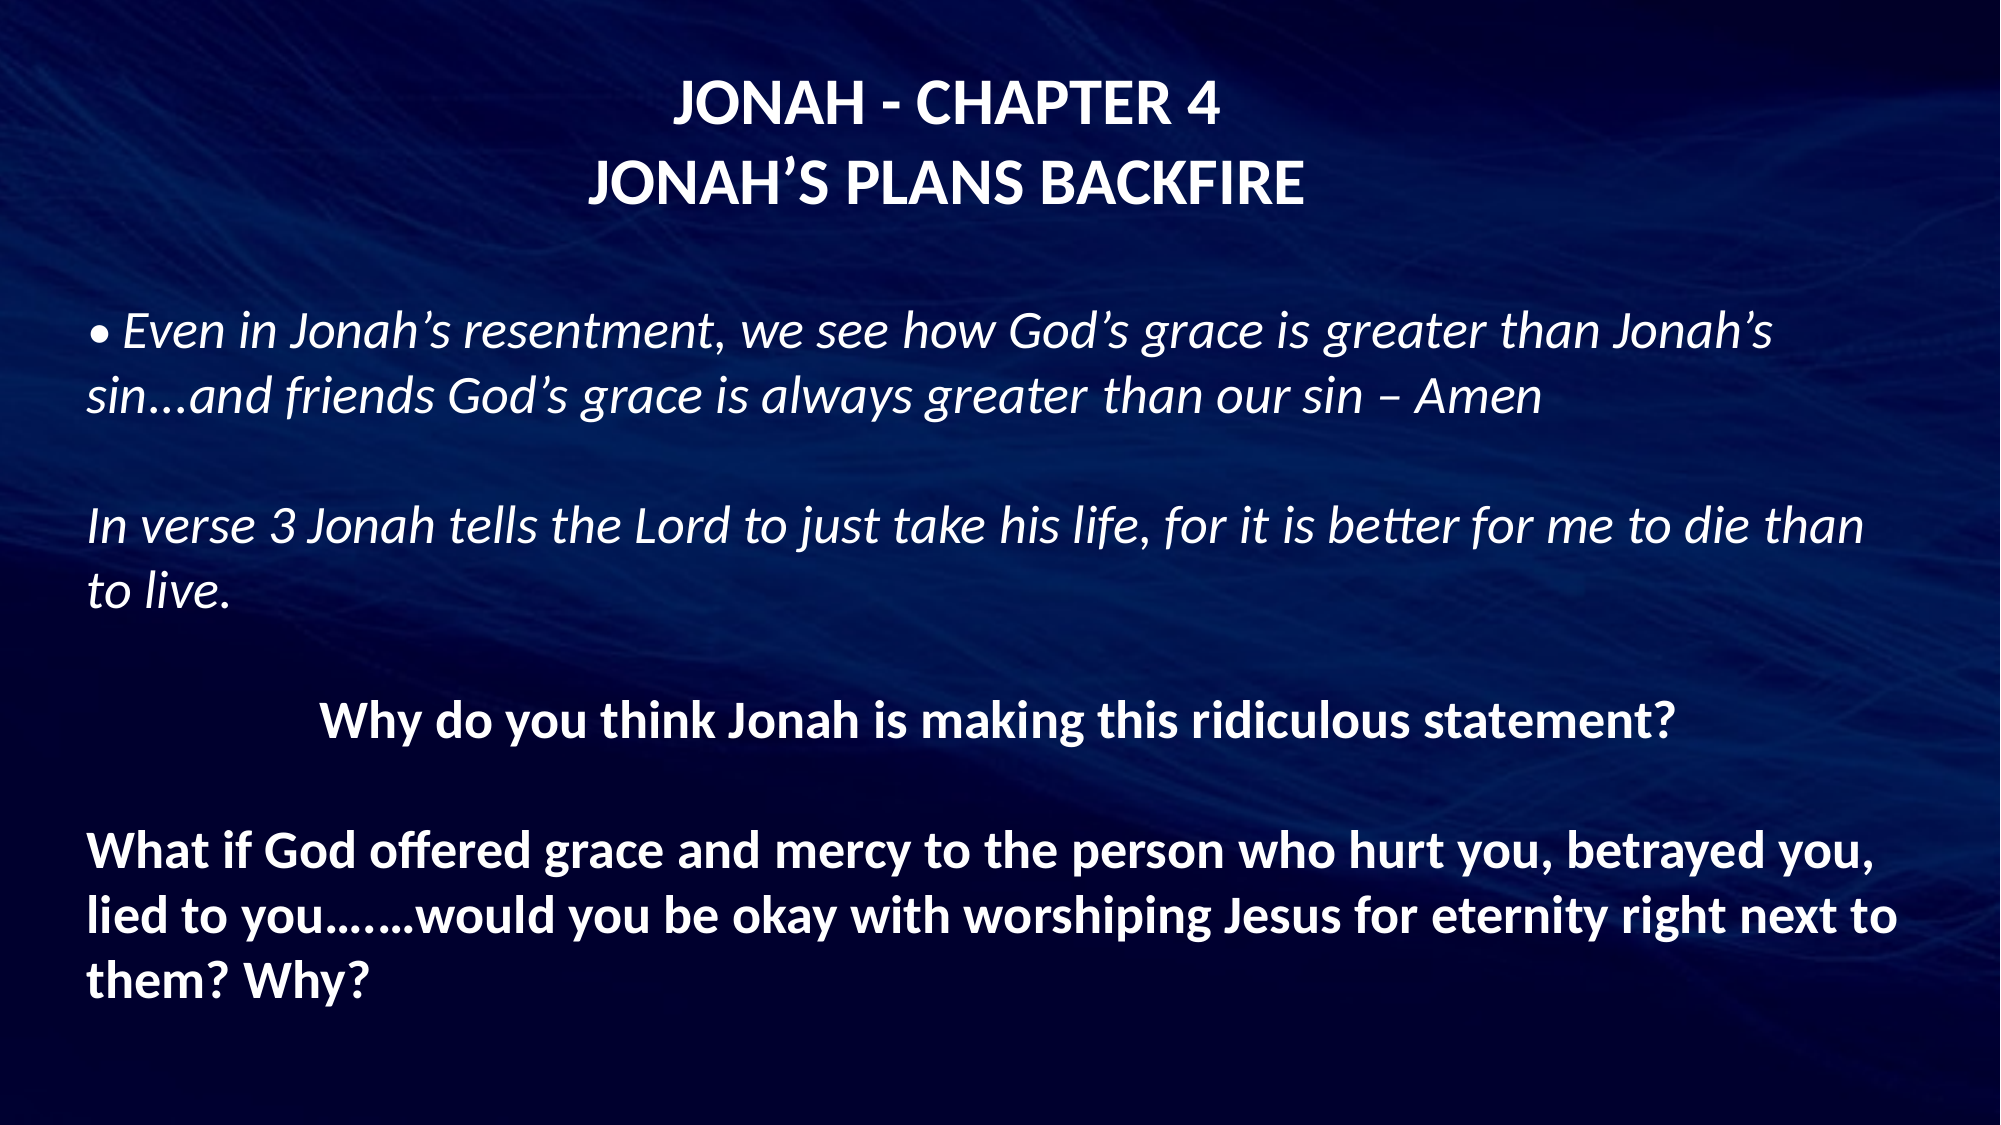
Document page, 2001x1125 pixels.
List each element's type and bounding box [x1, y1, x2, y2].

list [0, 0, 2000, 1125]
